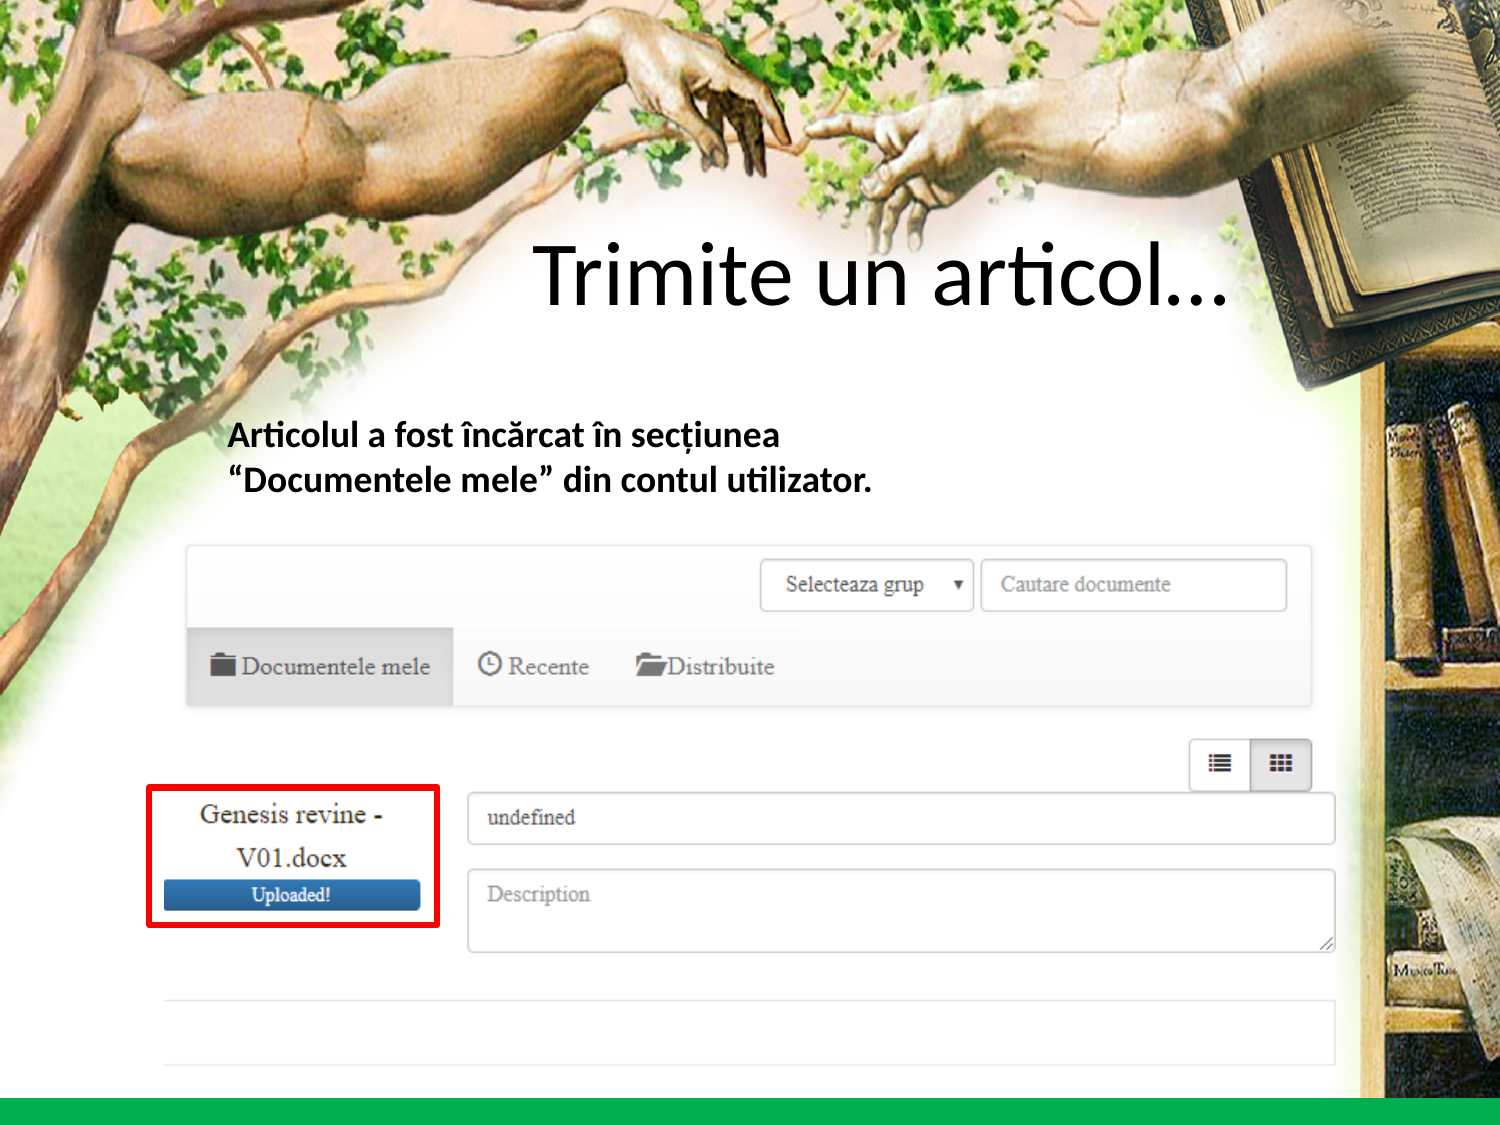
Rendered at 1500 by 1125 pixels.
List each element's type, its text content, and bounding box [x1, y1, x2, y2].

text_box Articolul a fost încărcat în secțiunea “Documentele mele” din contul utilizator. [212, 403, 989, 508]
title Trimite un articol… [300, 174, 1463, 363]
picture [0, 0, 1500, 1098]
text_box [147, 785, 159, 927]
